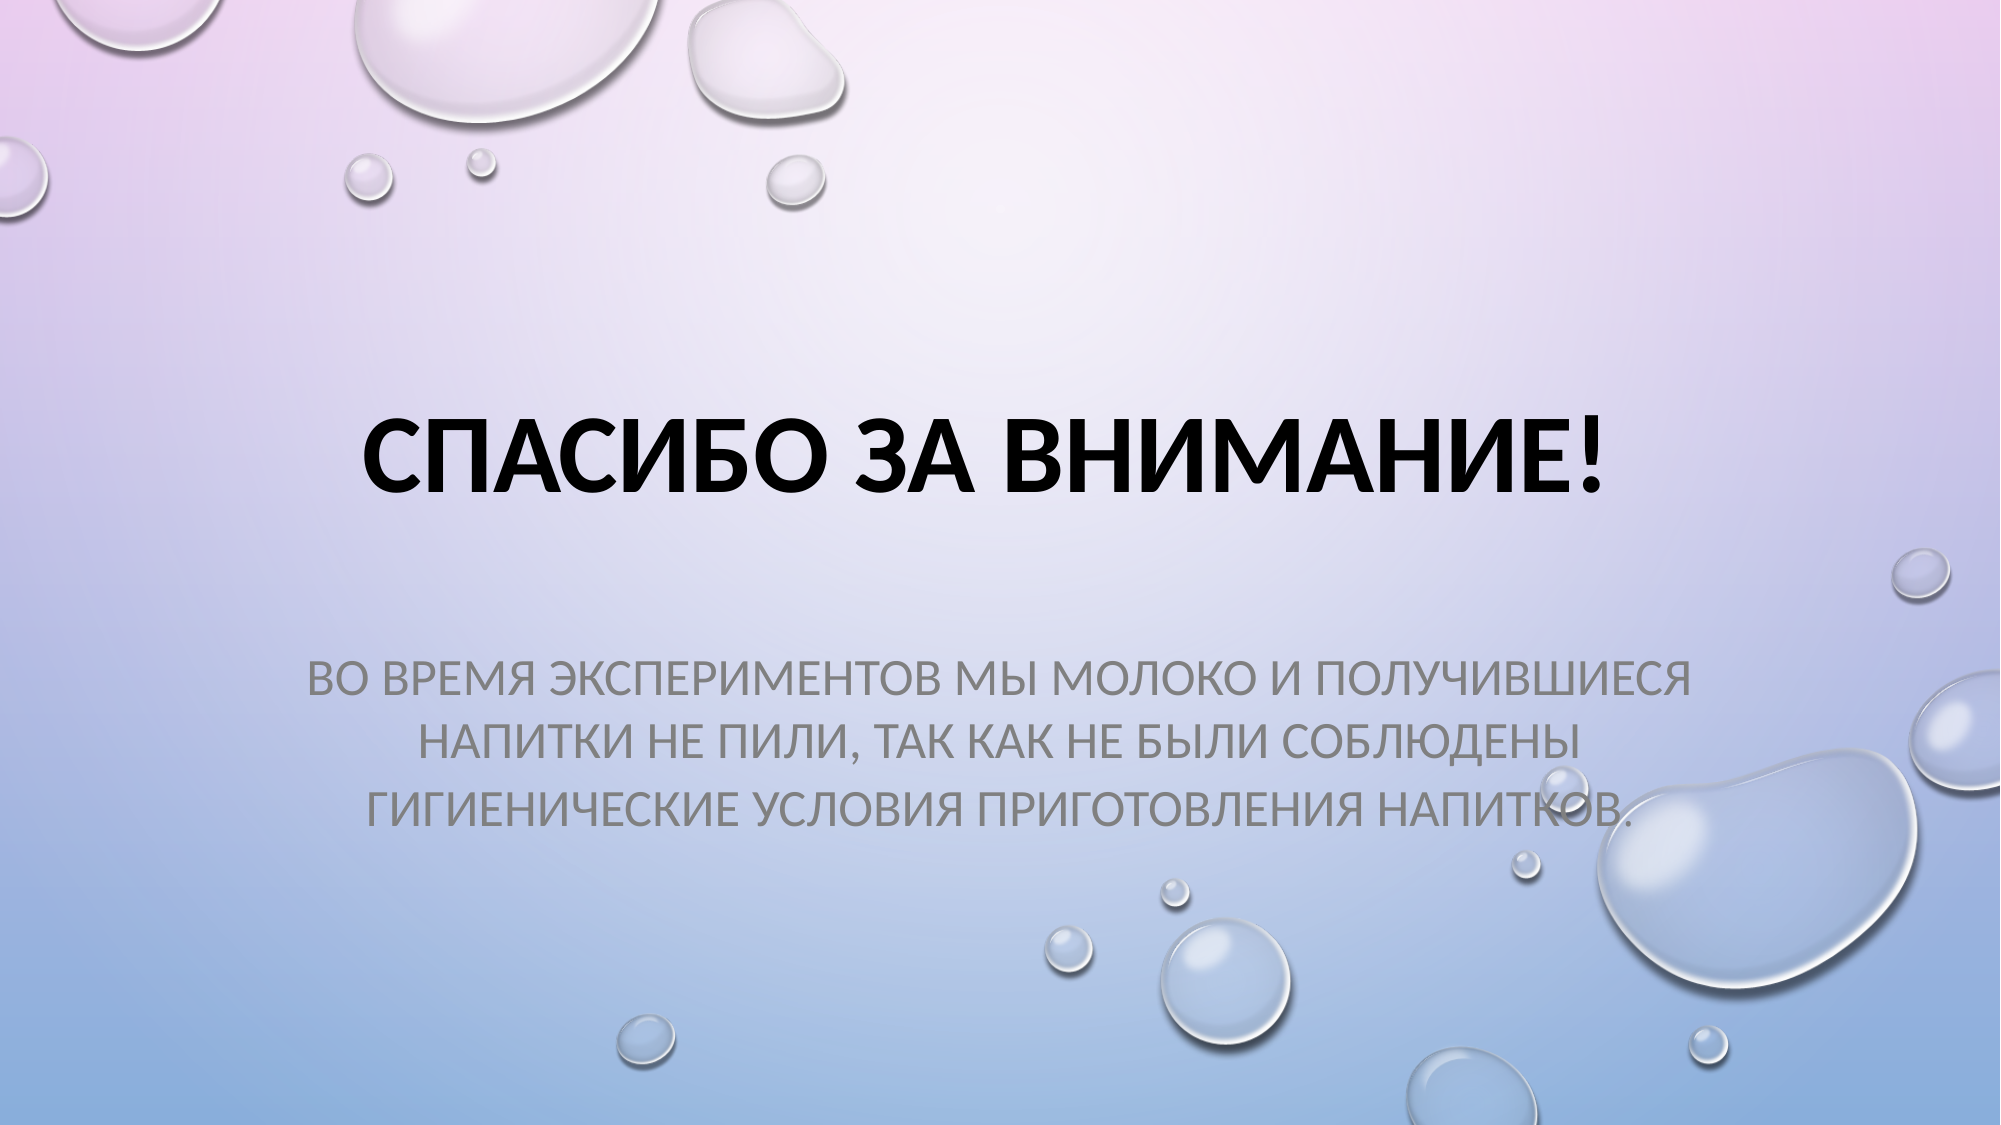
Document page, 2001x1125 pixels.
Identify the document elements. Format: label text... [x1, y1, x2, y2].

subtitle Во время экспериментов мы молоко и получившиеся напитки не пили, так как не были соблюдены гигиенические условия приготовления напитков. [287, 637, 1713, 863]
picture [0, 0, 2000, 1125]
title Спасибо за внимание! [287, 213, 1713, 521]
